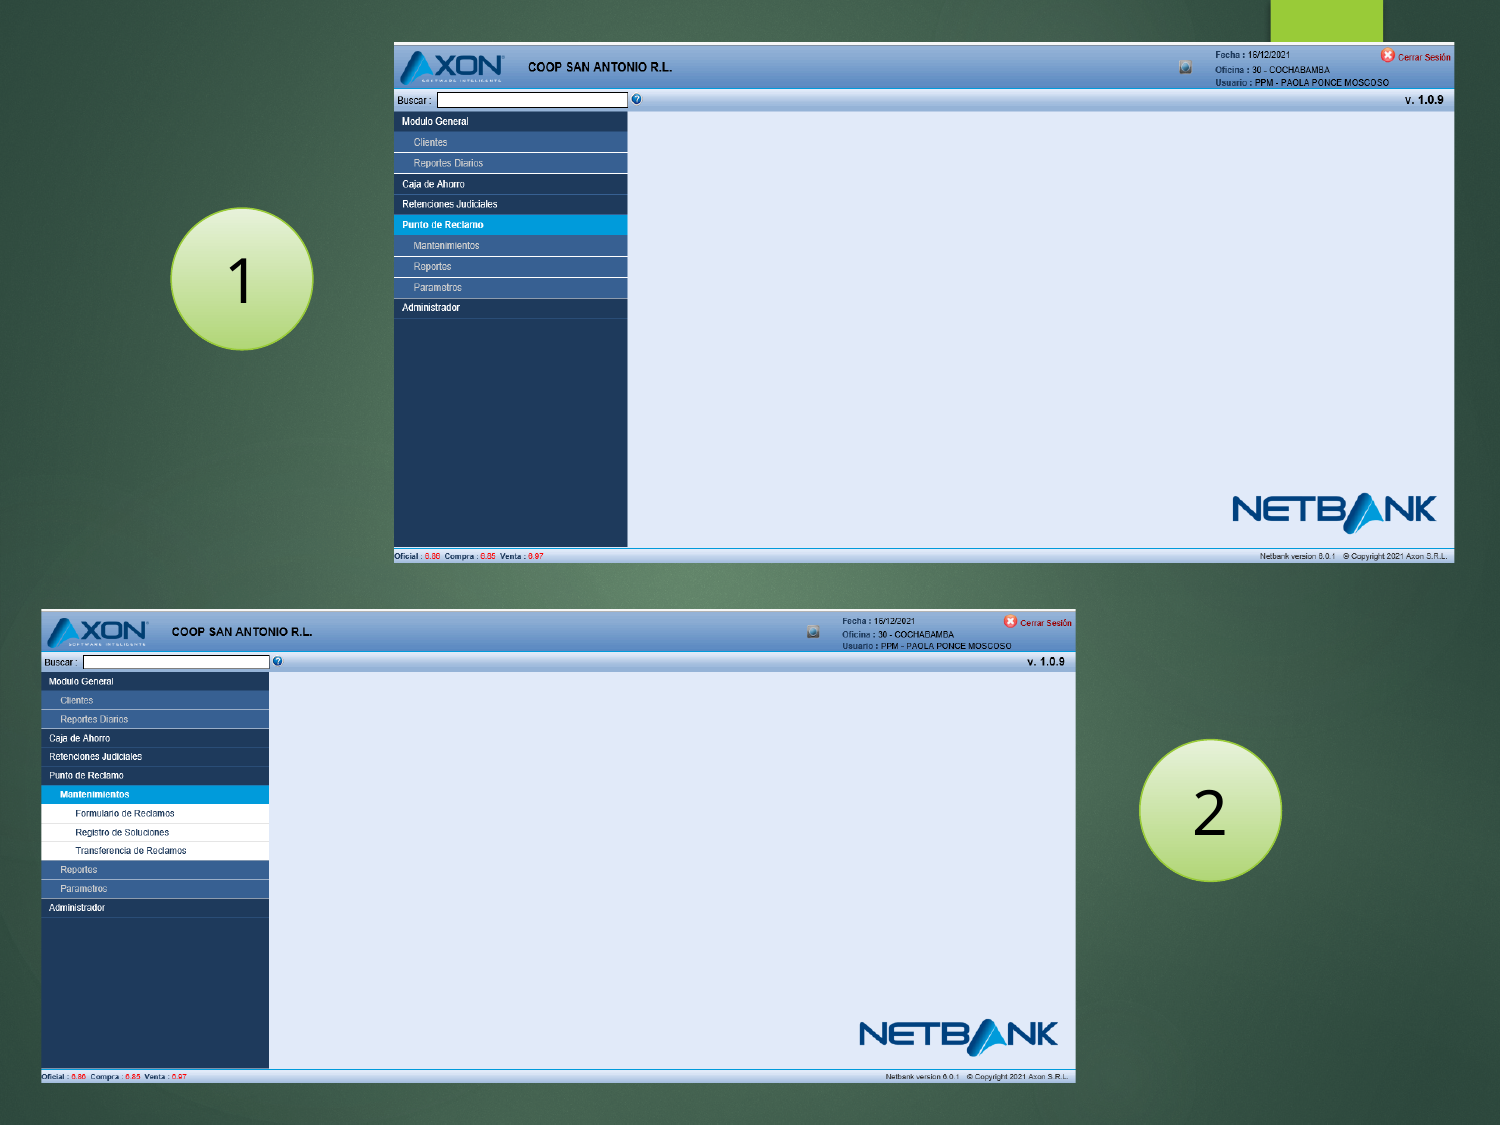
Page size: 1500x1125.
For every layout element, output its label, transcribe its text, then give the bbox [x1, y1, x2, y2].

picture [109, 792, 120, 797]
picture [393, 550, 1455, 563]
picture [41, 653, 1076, 1068]
text_box 1 [170, 207, 314, 351]
picture [41, 1071, 1076, 1083]
picture [393, 42, 1455, 87]
text_box 2 [1138, 738, 1283, 883]
picture [91, 792, 104, 797]
picture [41, 609, 1076, 650]
picture [393, 90, 1455, 547]
picture [61, 792, 69, 797]
